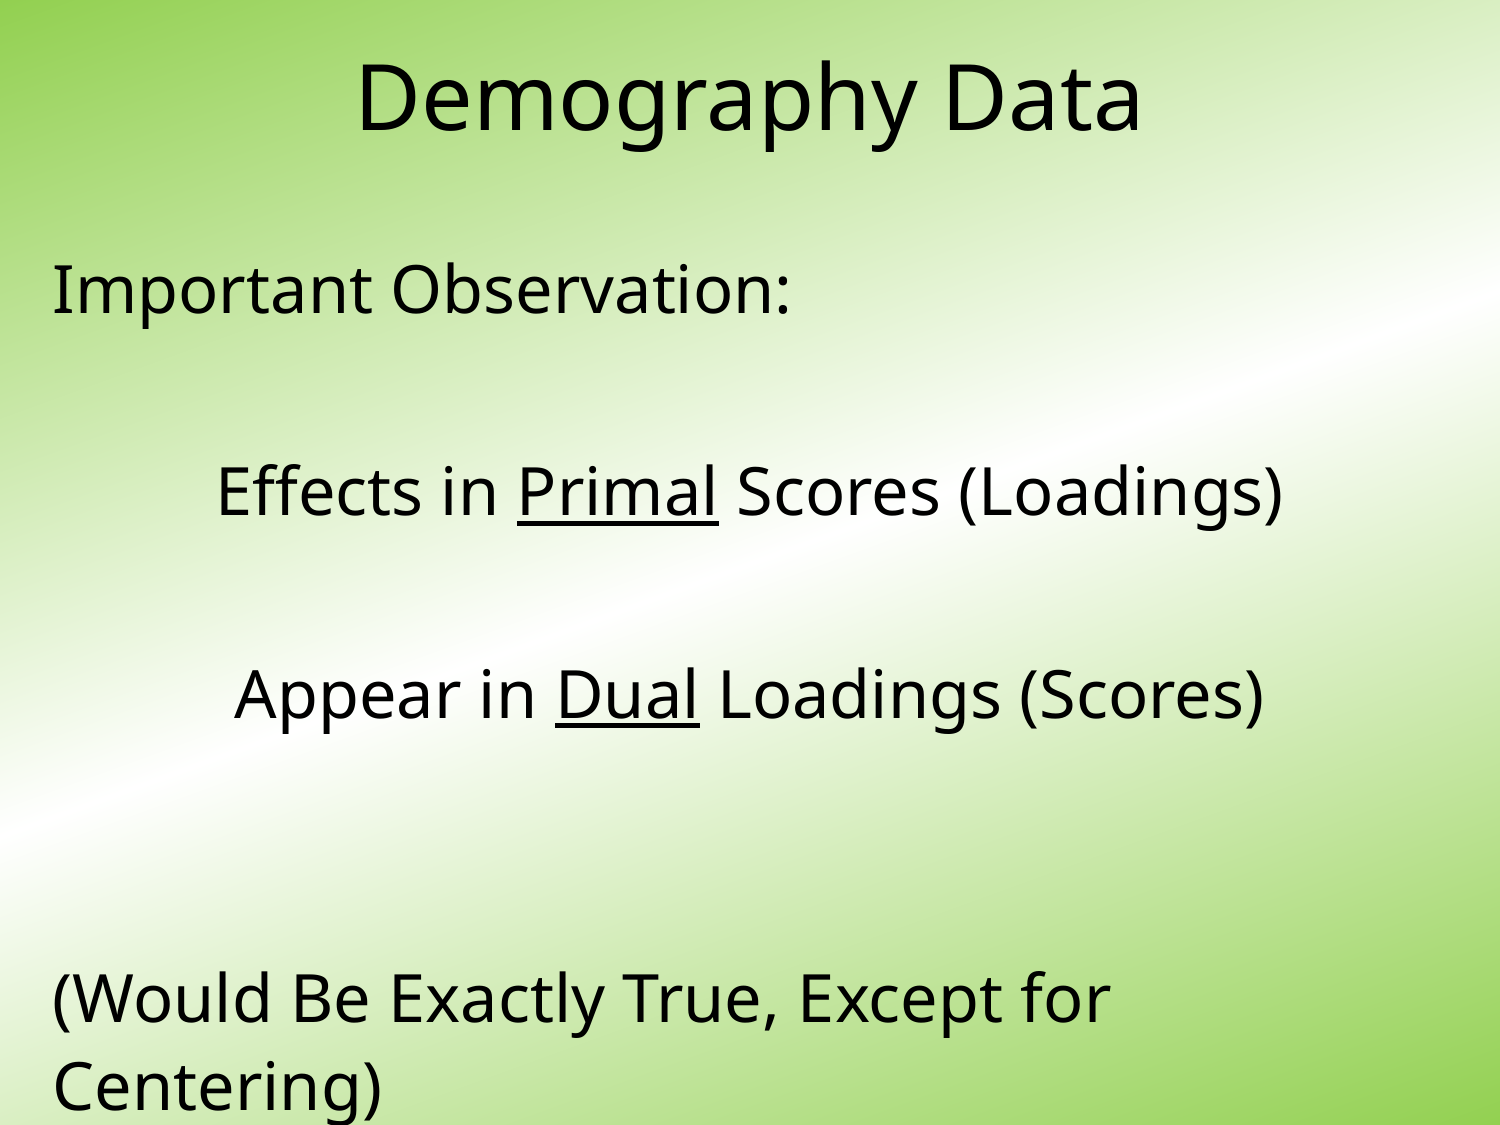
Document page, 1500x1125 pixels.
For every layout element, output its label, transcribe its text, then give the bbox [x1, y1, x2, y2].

title Demography Data [112, 24, 1388, 163]
